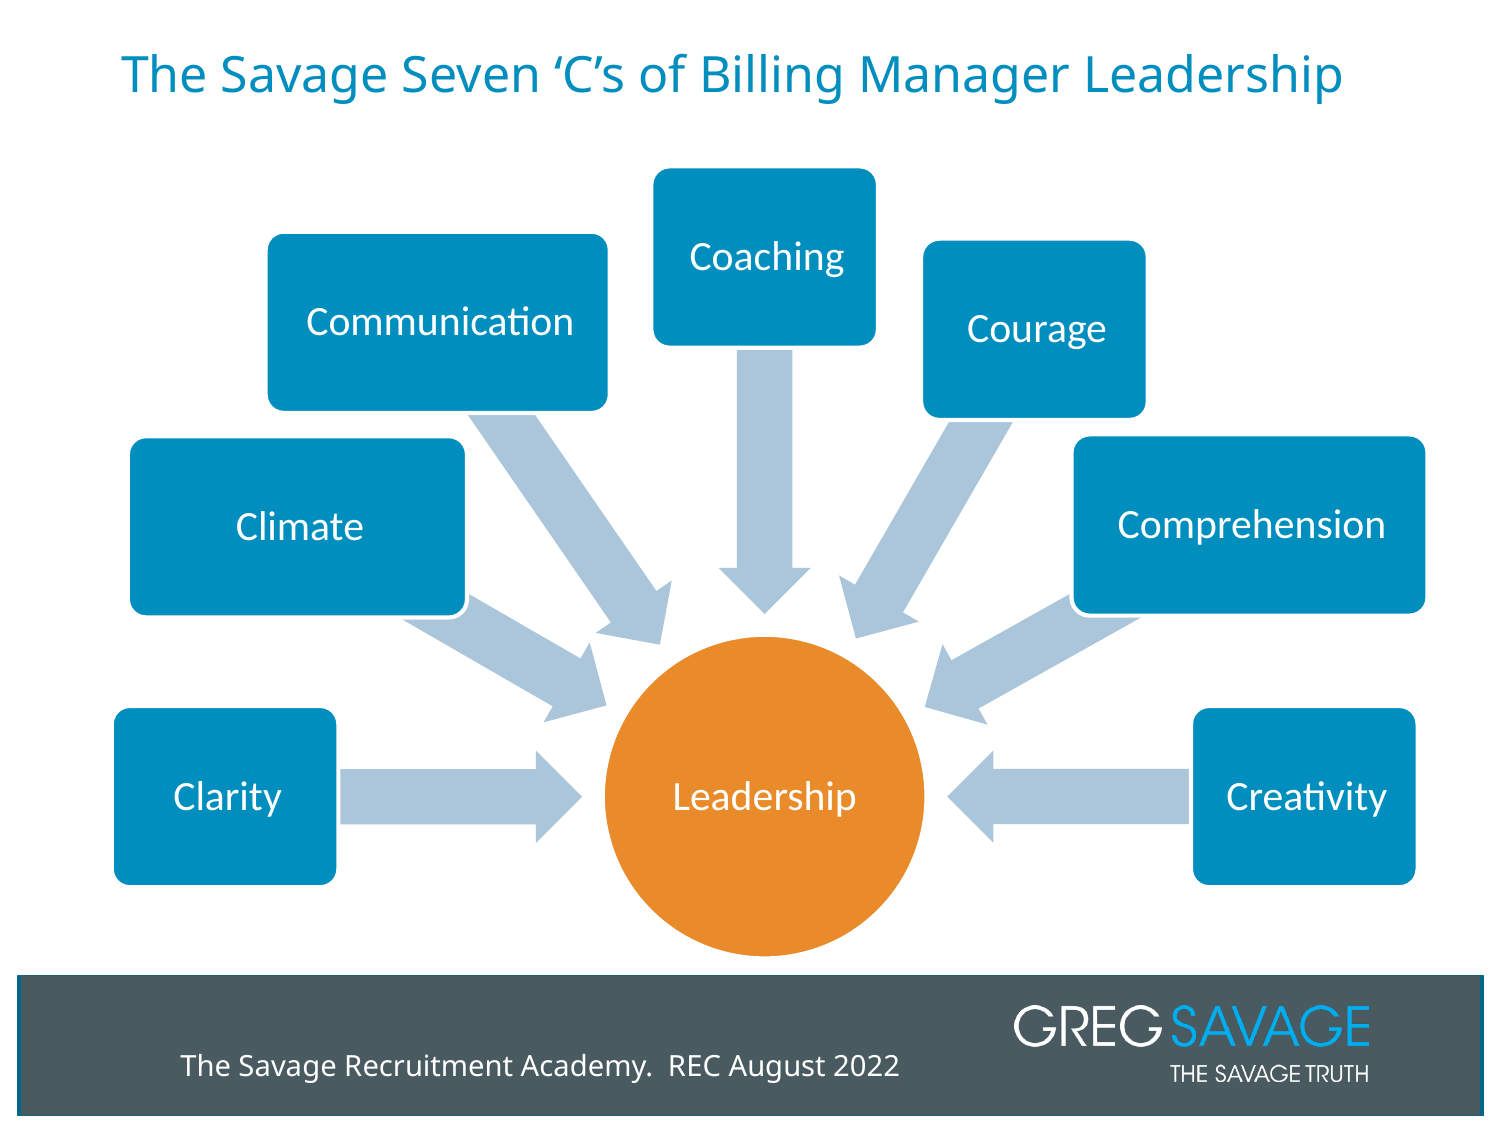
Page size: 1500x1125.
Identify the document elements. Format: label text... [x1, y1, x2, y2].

picture [22, 975, 1479, 1116]
footer The Savage Recruitment Academy. REC August 2022 [180, 975, 1252, 1083]
title The Savage Seven ‘C’s of Billing Manager Leadership [121, 42, 1406, 164]
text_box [29, 165, 1500, 959]
